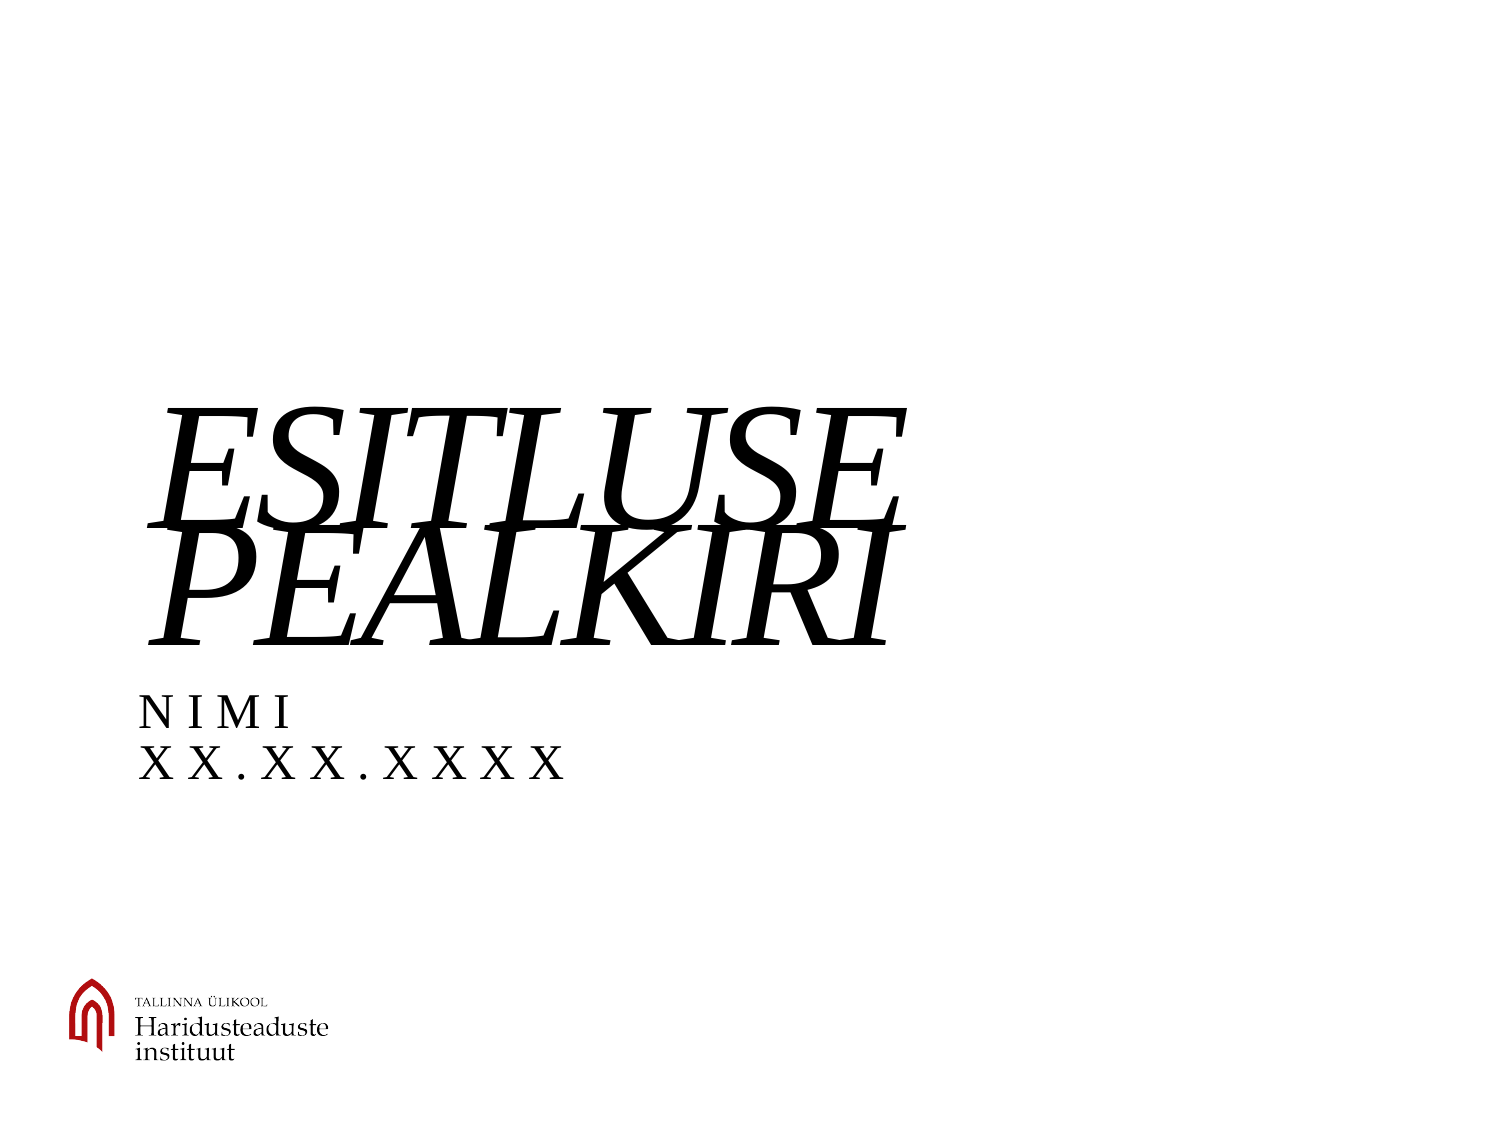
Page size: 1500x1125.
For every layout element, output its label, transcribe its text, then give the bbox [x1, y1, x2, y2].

title Esitluse pealkiri [134, 427, 1410, 674]
subtitle Nimi xx.xx.xxxx [132, 675, 1311, 865]
picture [69, 978, 336, 1068]
